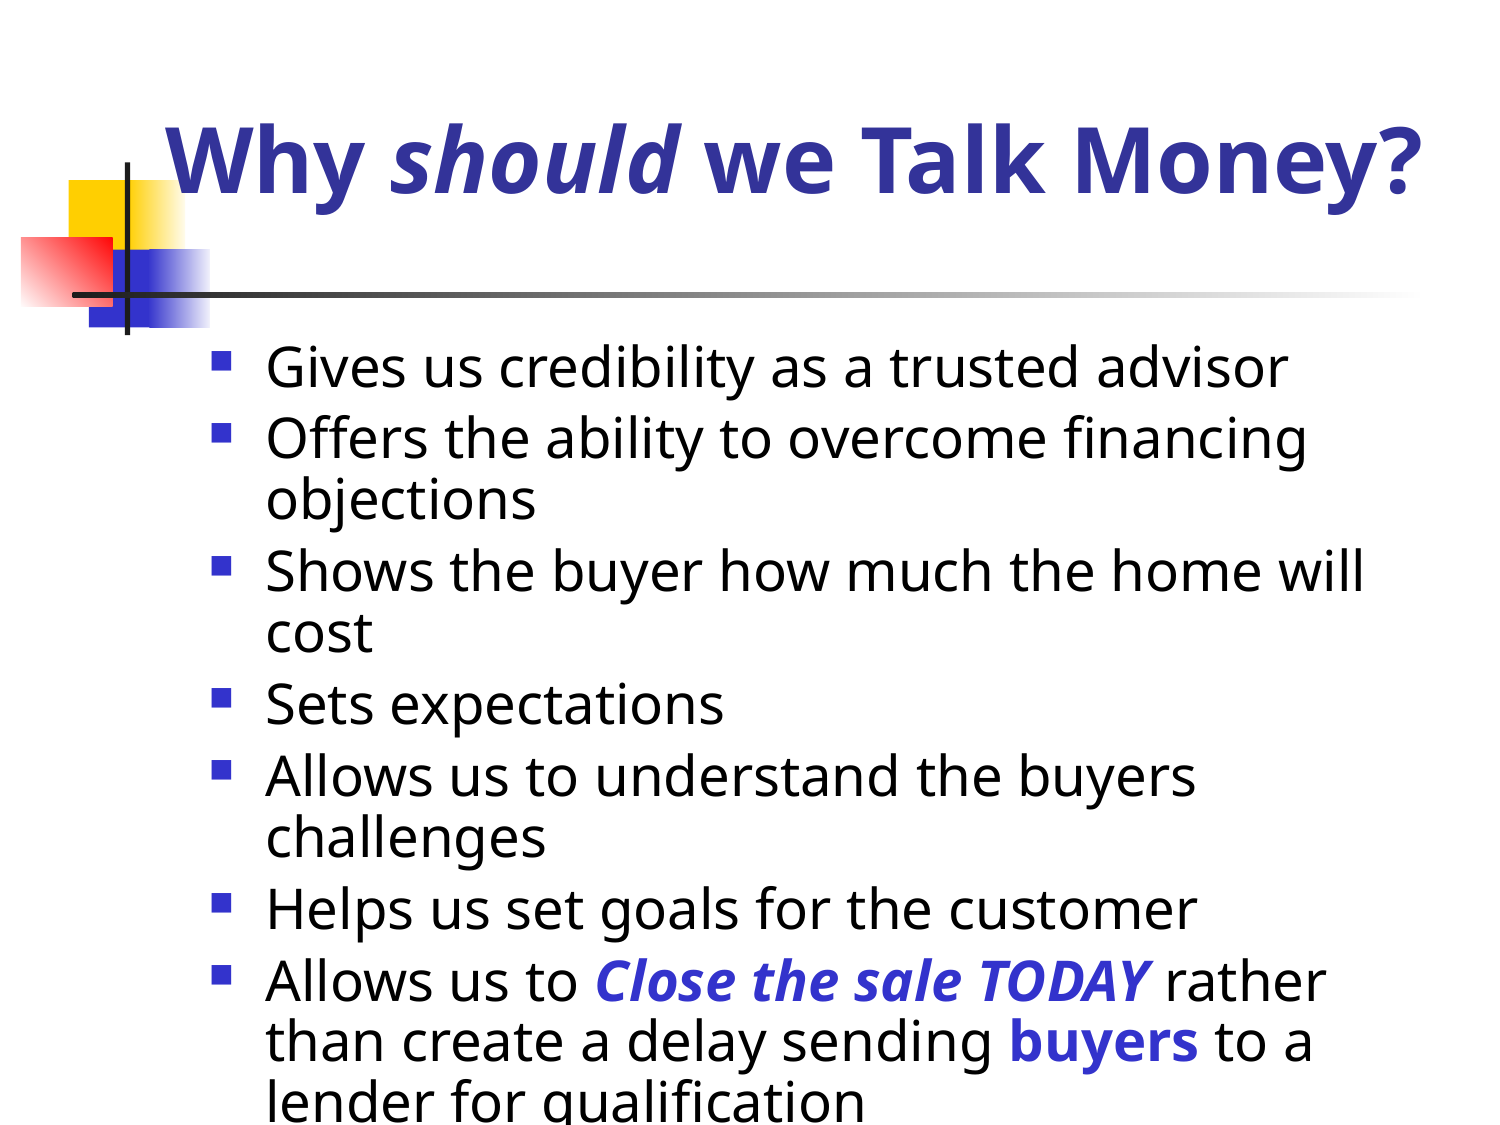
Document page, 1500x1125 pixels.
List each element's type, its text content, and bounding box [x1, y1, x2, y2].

title Why should we Talk Money? [149, 37, 1500, 278]
list Gives us credibility as a trusted advisor Offers the ability to overcome financing objections Shows the buyer how much the home will cost Sets expectations Allows us to understand the buyers challenges Helps us set goals for the customer Allows us to Close the sale TODAY rather than create a delay sending buyers to a lender for qualification IT EMPOWERS US TO SELL MORE HOMES [193, 330, 1470, 1007]
